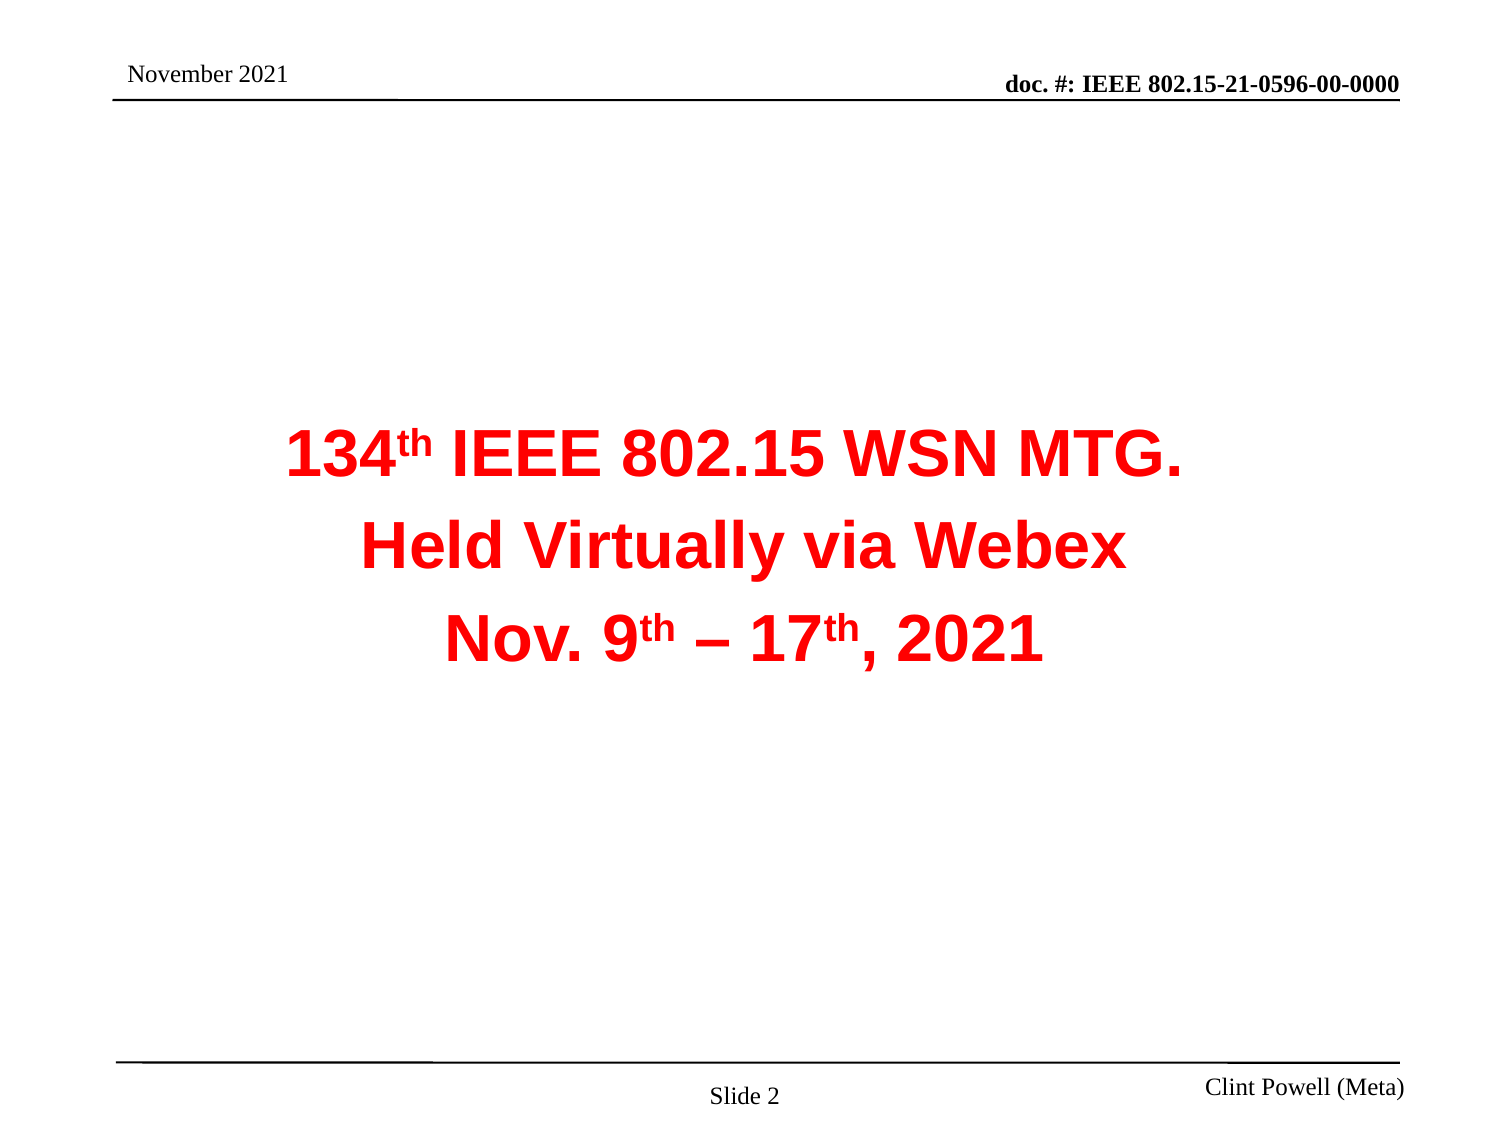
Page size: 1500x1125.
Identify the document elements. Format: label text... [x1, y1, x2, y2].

slide_number Slide 2 [690, 1075, 799, 1115]
list 134th IEEE 802.15 WSN MTG. Held Virtually via Webex Nov. 9th – 17th, 2021 [107, 402, 1382, 723]
